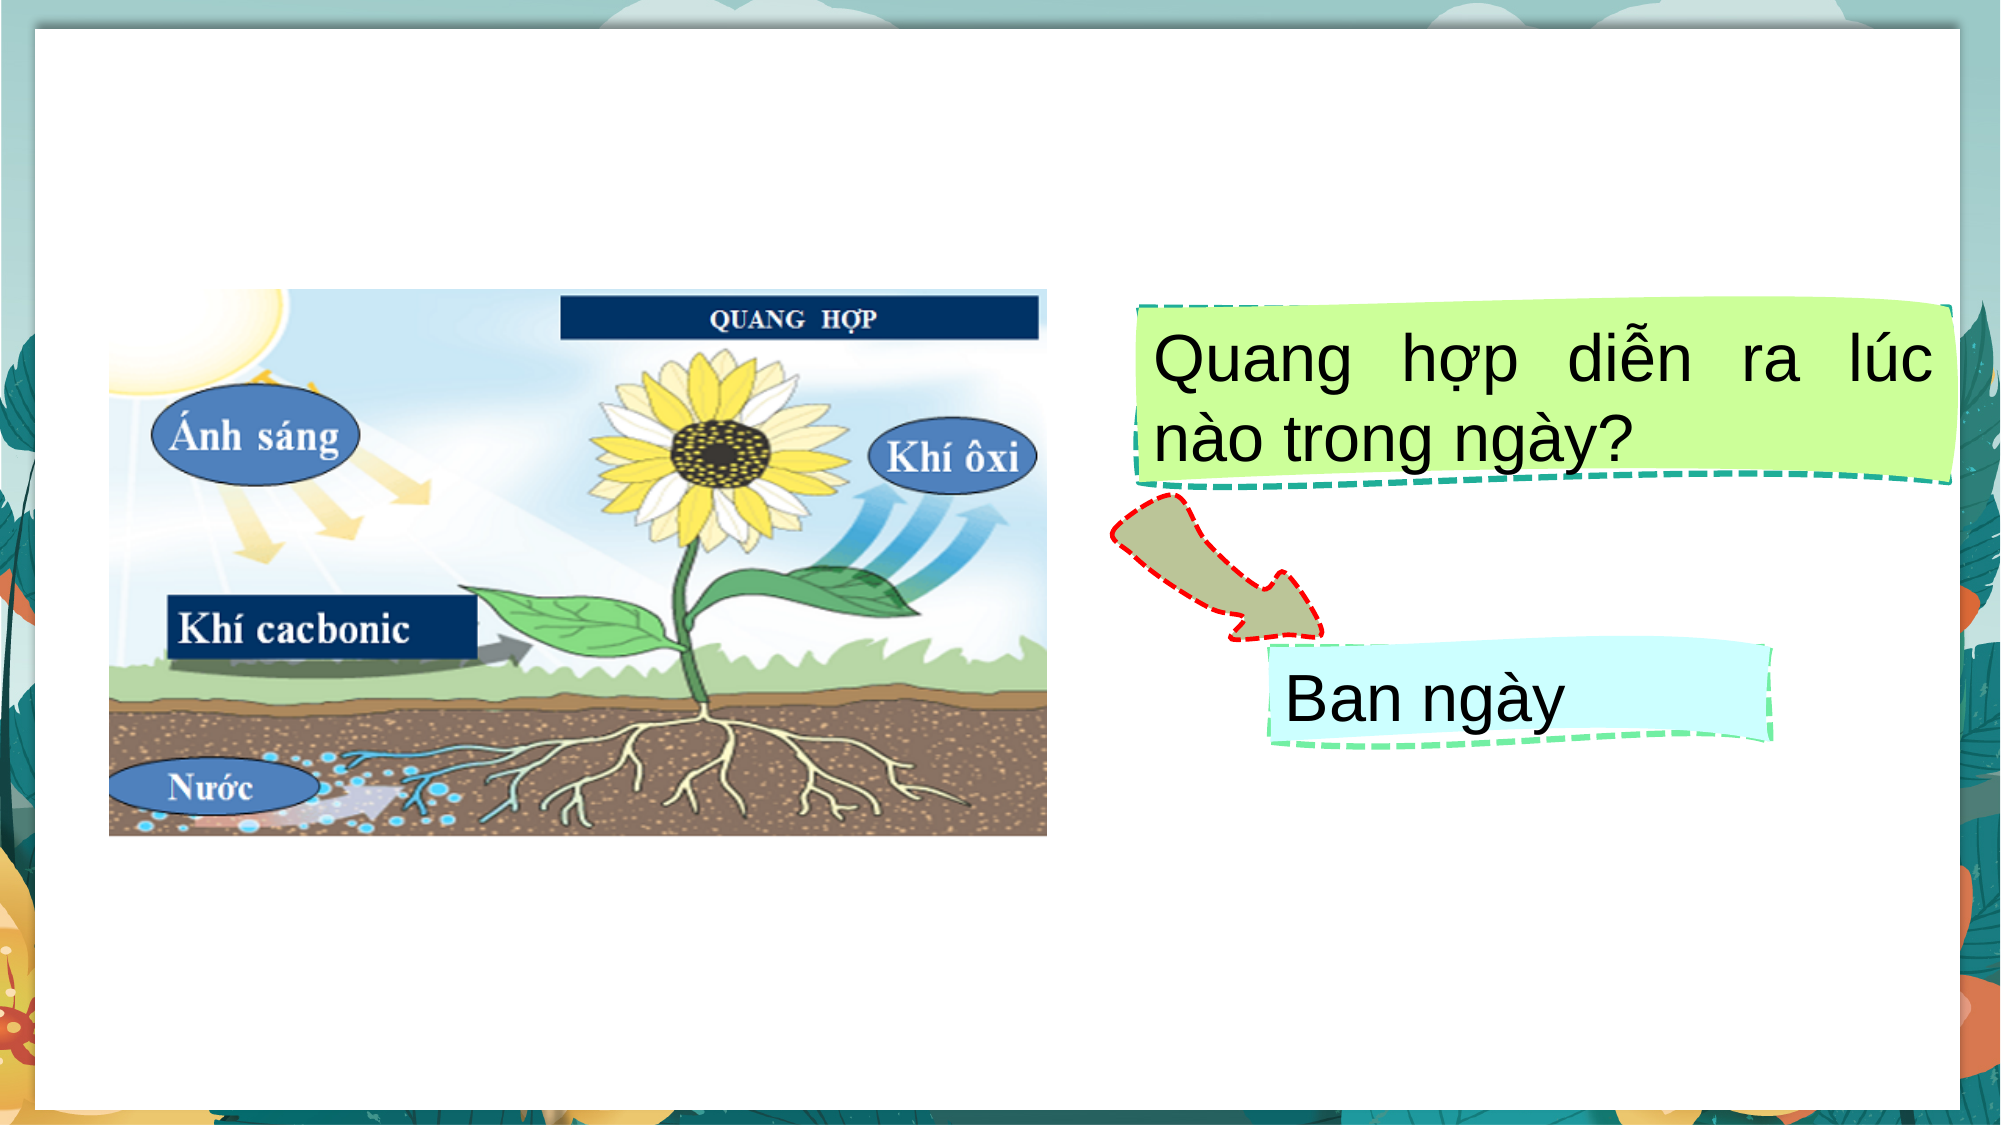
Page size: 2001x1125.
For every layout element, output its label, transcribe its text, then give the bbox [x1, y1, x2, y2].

text_box Ban ngày [1268, 635, 1771, 744]
picture [0, 0, 2001, 1125]
text_box [1111, 493, 1324, 641]
text_box Quang hợp diễn ra lúc nào trong ngày? [1135, 296, 1958, 484]
